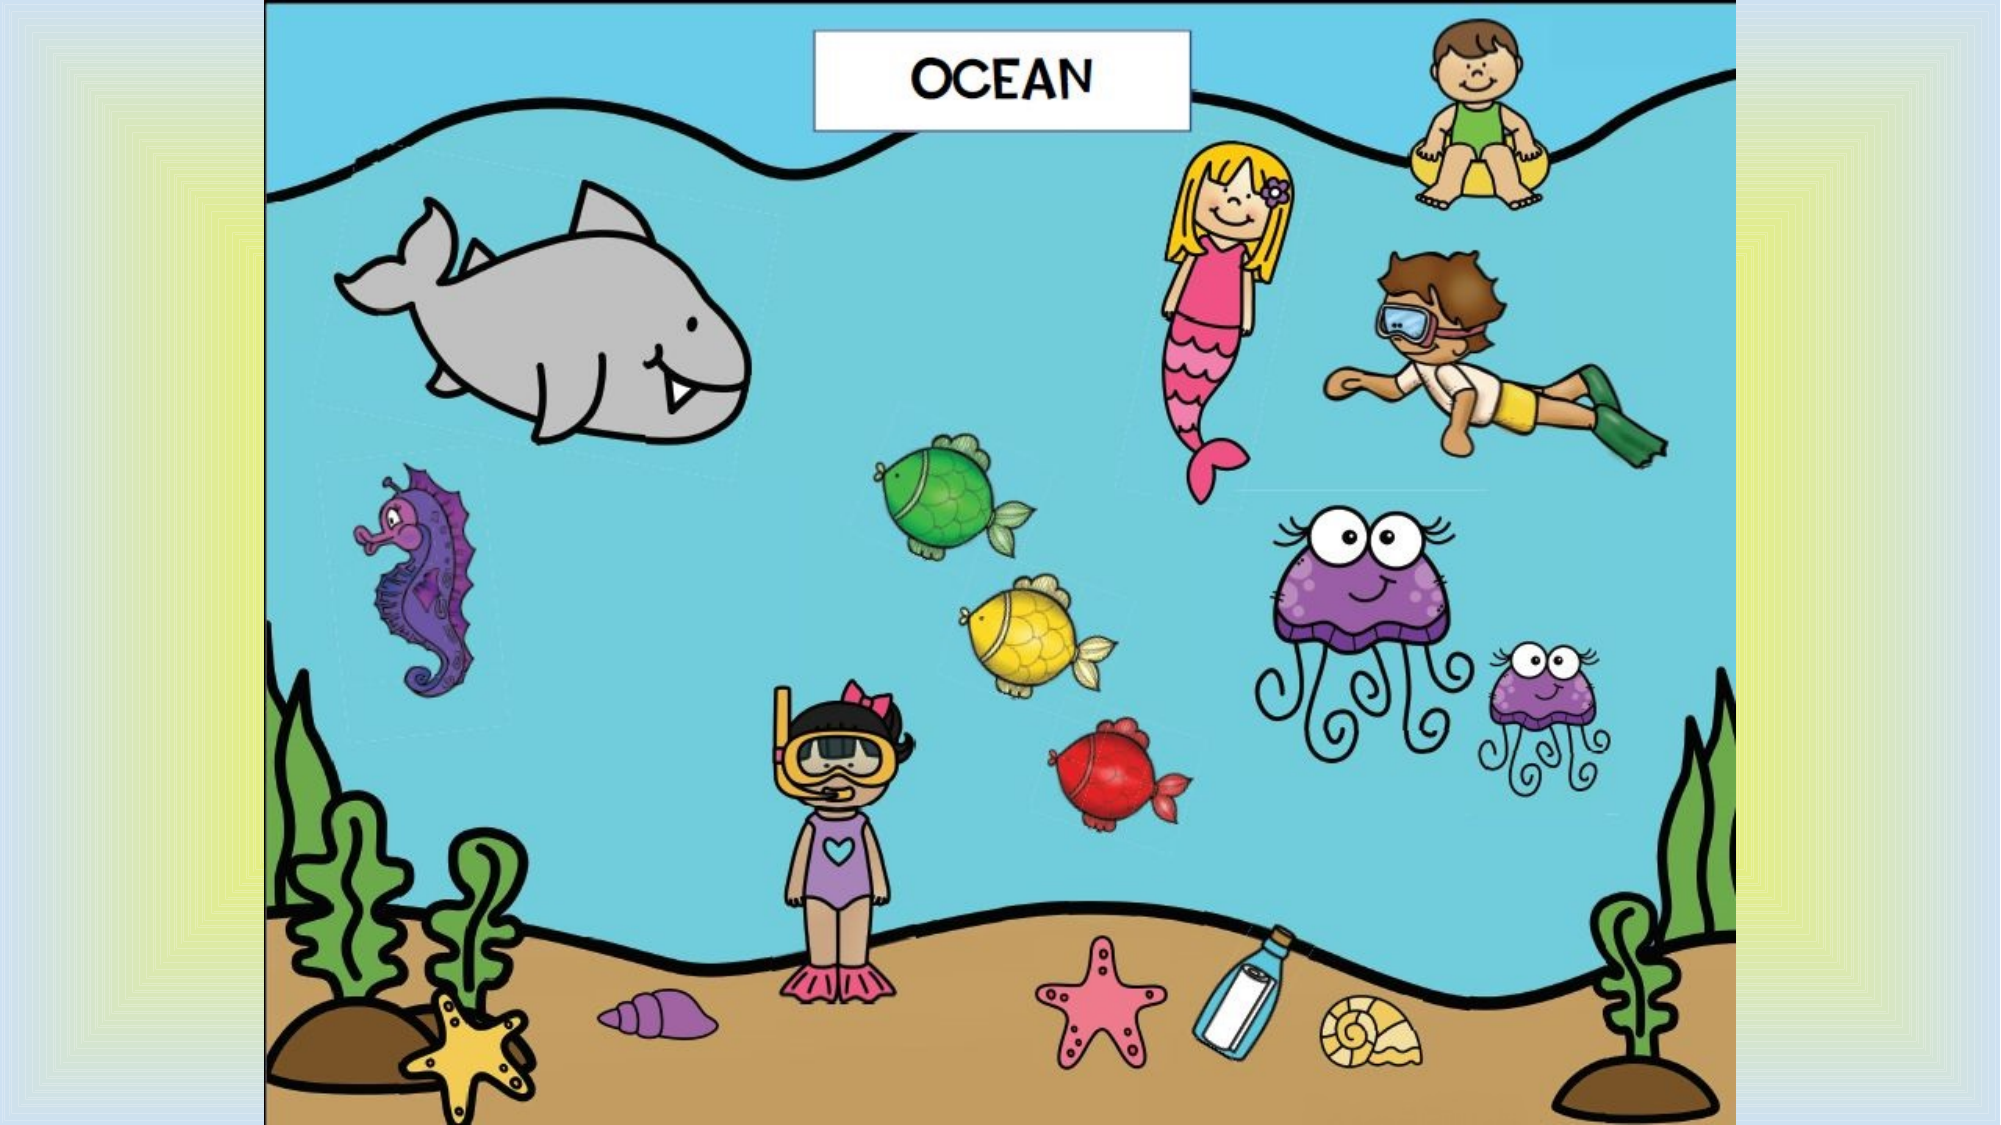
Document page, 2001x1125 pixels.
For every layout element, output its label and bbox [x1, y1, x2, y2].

picture [264, 0, 1736, 1125]
